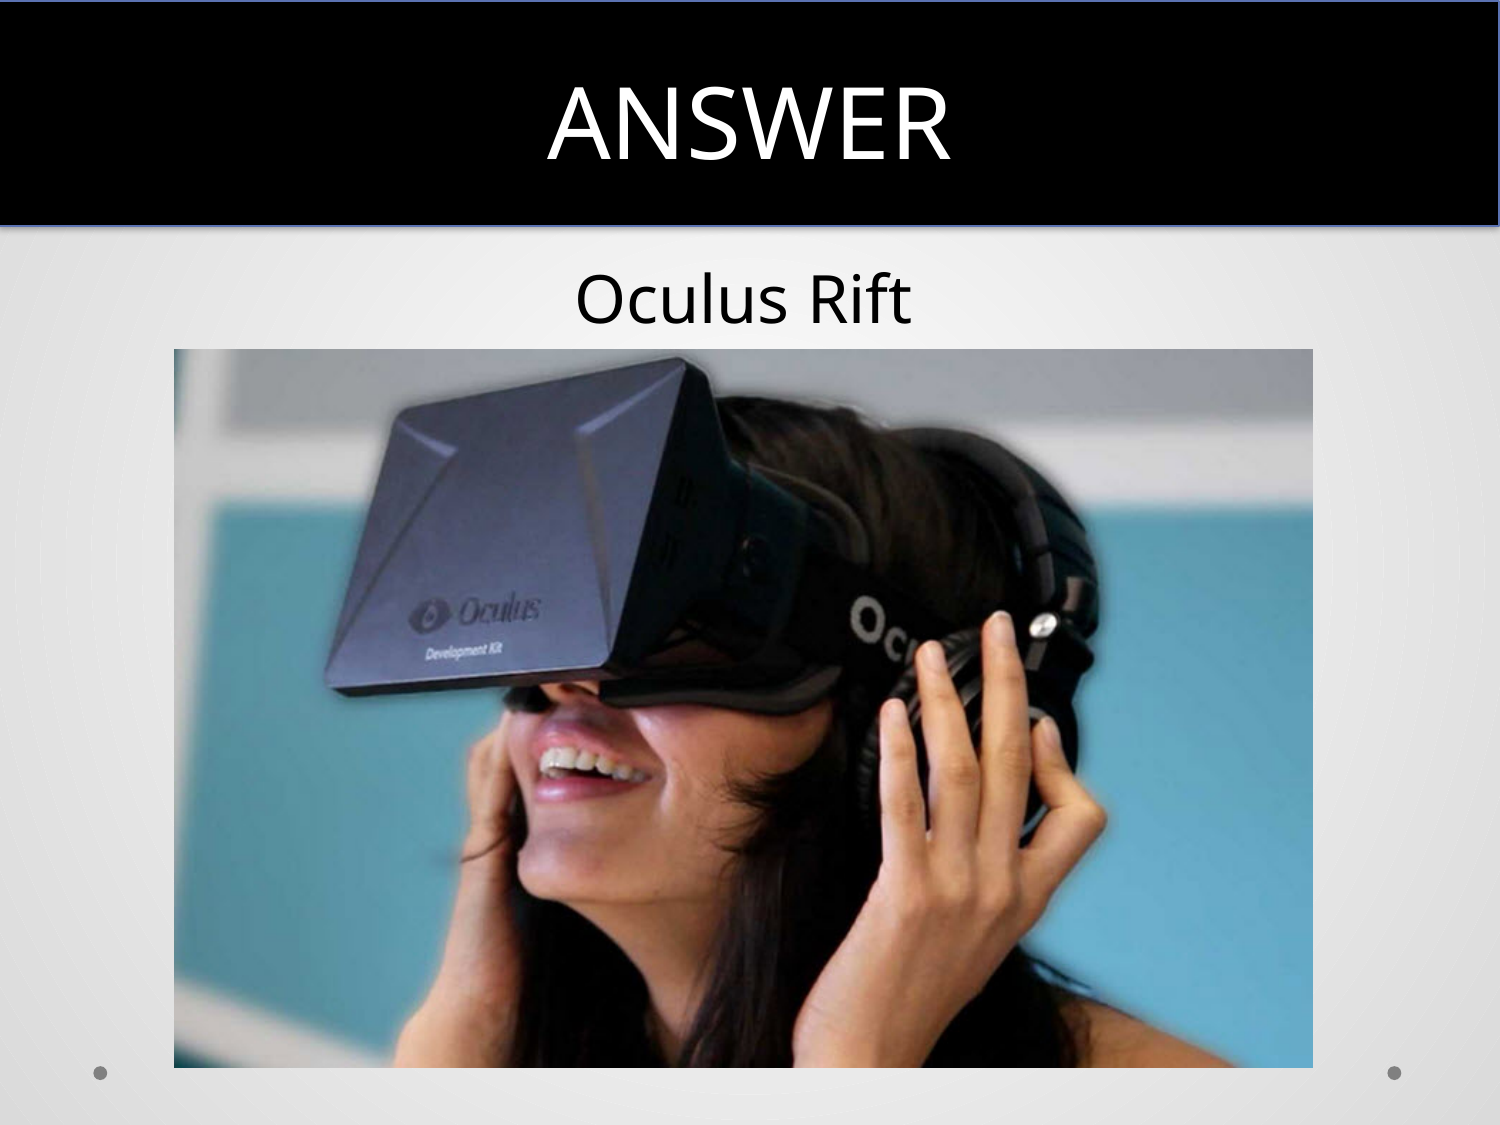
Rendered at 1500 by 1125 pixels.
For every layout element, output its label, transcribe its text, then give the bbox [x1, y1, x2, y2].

text_box [0, 0, 1500, 227]
picture [174, 349, 1313, 1069]
title Answer [75, 22, 1425, 188]
text_box Oculus Rift [137, 249, 1350, 345]
